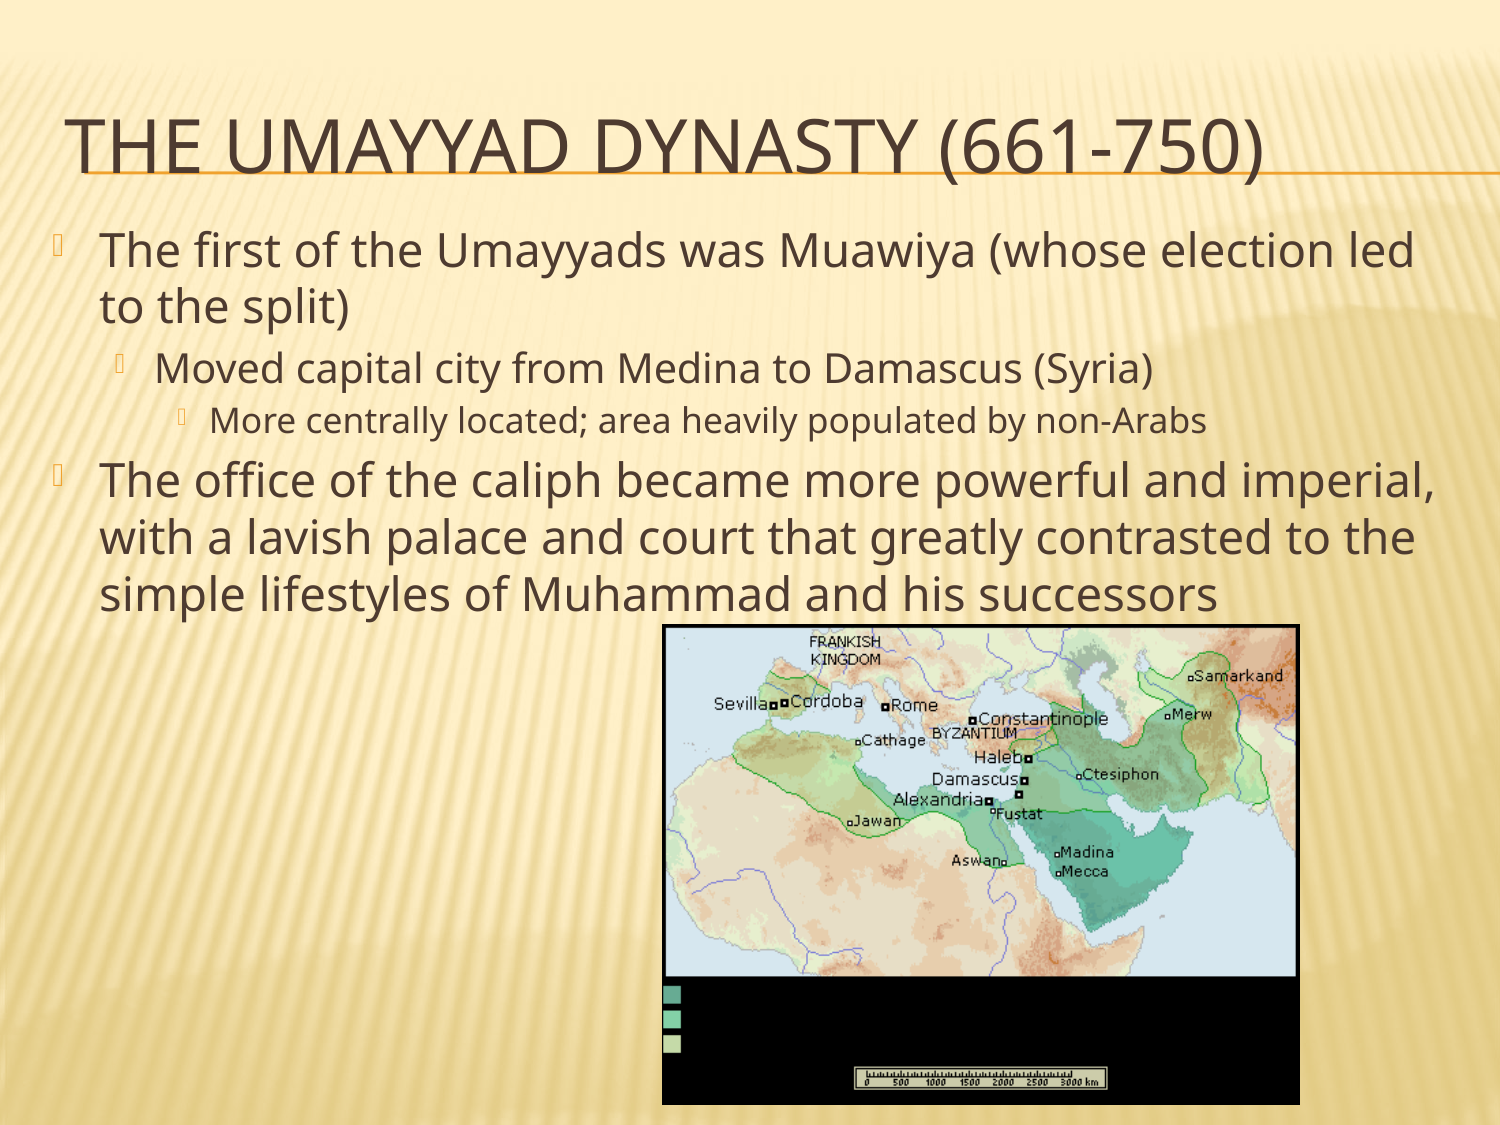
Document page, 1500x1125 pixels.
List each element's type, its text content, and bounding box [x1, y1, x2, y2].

picture [662, 624, 1301, 1105]
title The umayyad dynasty (661-750) [50, 75, 1475, 213]
list The first of the Umayyads was Muawiya (whose election led to the split) Moved capital city from Medina to Damascus (Syria) More centrally located; area heavily populated by non-Arabs The office of the caliph became more powerful and imperial, with a lavish palace and court that greatly contrasted to the simple lifestyles of Muhammad and his successors [37, 212, 1463, 683]
